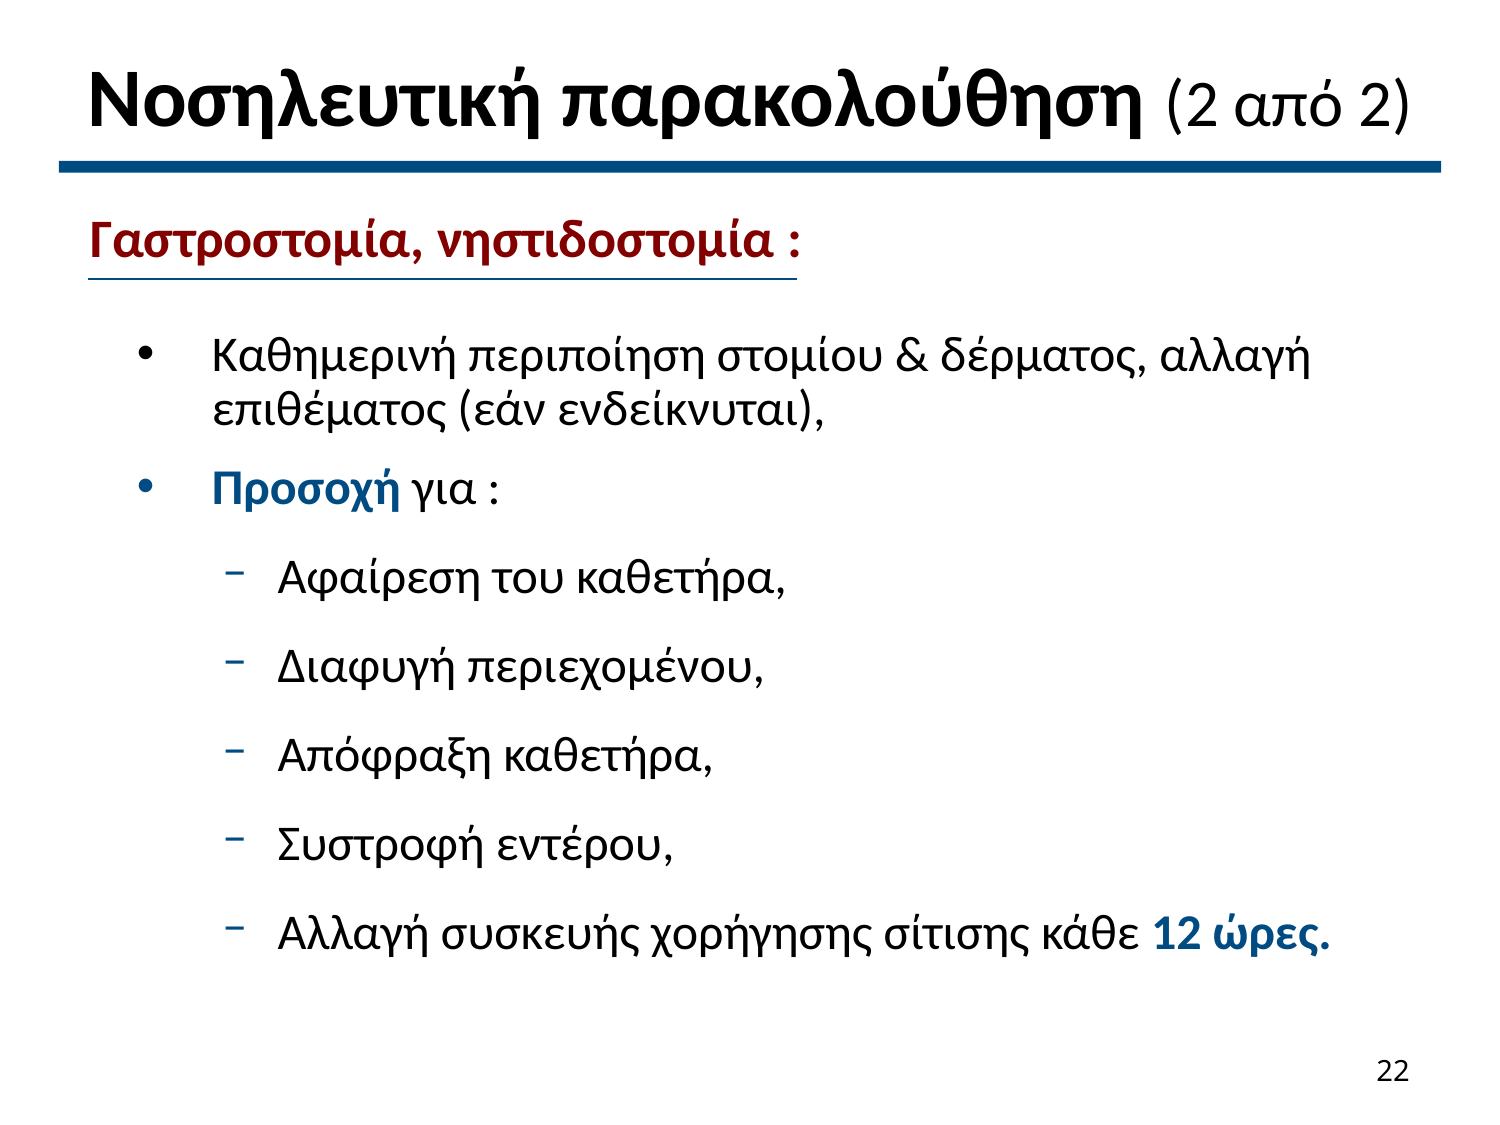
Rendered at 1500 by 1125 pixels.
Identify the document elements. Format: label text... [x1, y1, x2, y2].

list Γαστροστομία, νηστιδοστομία : Καθημερινή περιποίηση στομίου & δέρματος, αλλαγή επιθέματος (εάν ενδείκνυται), Προσοχή για : Αφαίρεση του καθετήρα, Διαφυγή περιεχομένου, Απόφραξη καθετήρα, Συστροφή εντέρου, Αλλαγή συσκευής χορήγησης σίτισης κάθε 12 ώρες. [75, 196, 1425, 1024]
slide_number 21 [1074, 1042, 1425, 1103]
title Νοσηλευτική παρακολούθηση (2 από 2) [0, 19, 1500, 169]
text_box [57, 159, 1443, 175]
